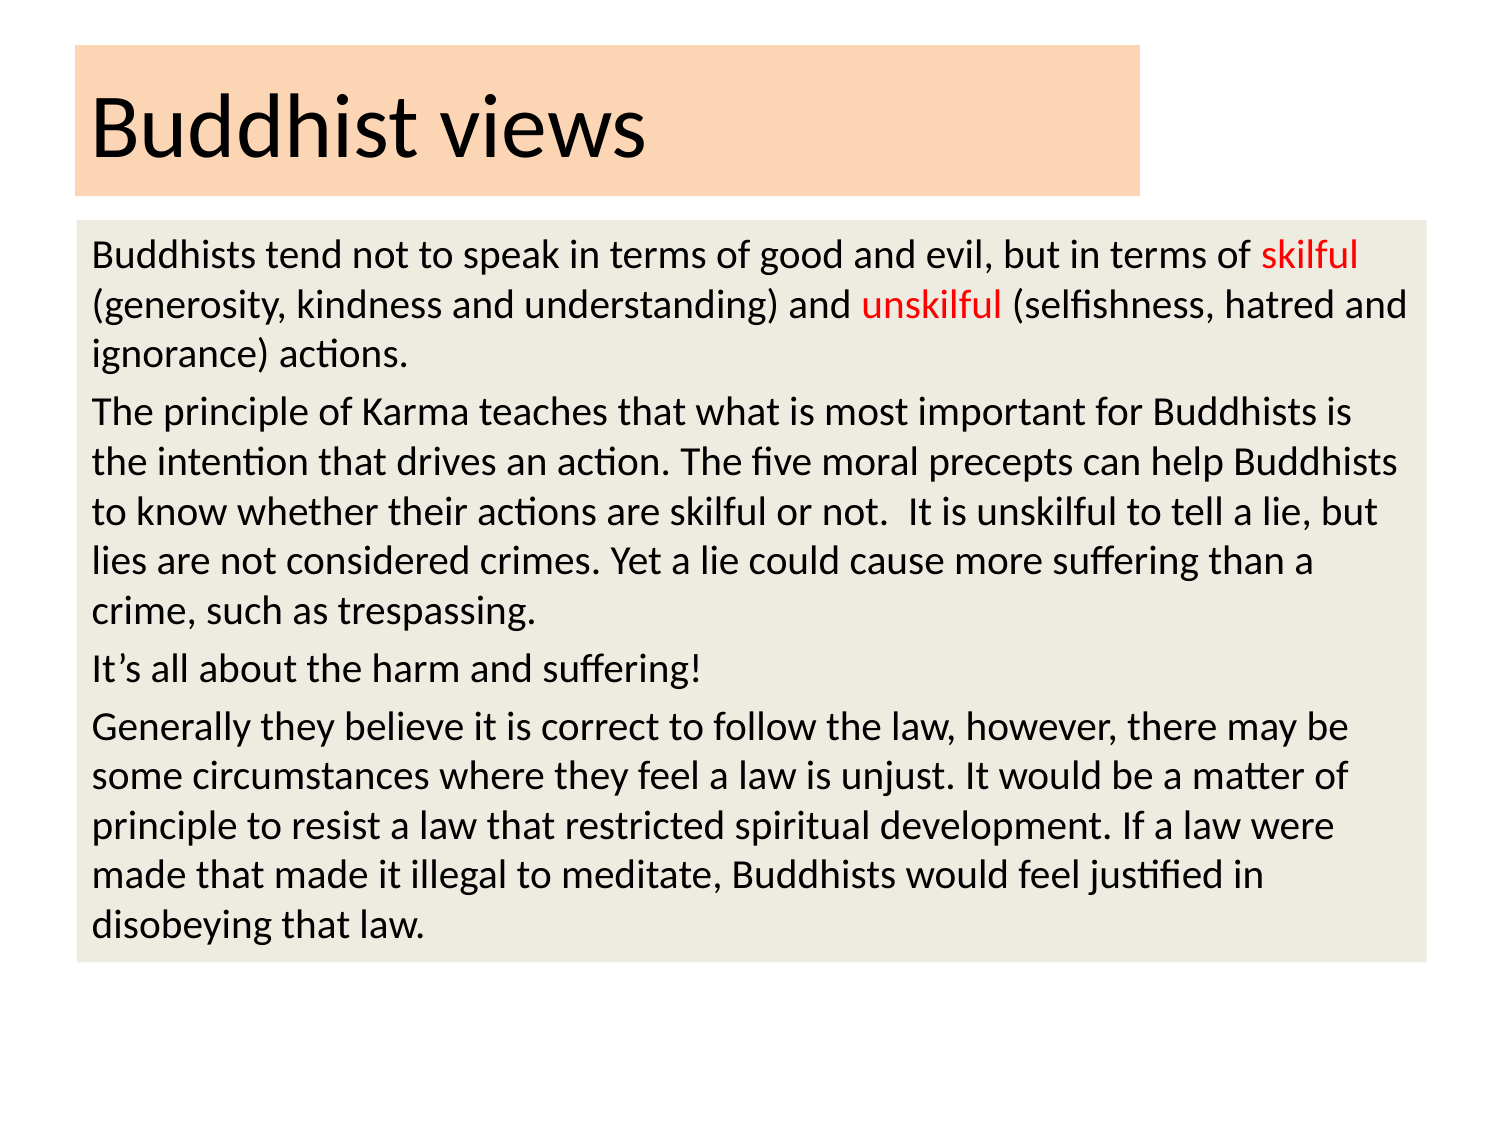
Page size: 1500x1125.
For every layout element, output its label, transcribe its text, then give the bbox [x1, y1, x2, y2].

title Buddhist views [75, 45, 1140, 197]
list Buddhists tend not to speak in terms of good and evil, but in terms of skilful (generosity, kindness and understanding) and unskilful (selfishness, hatred and ignorance) actions. The principle of Karma teaches that what is most important for Buddhists is the intention that drives an action. The five moral precepts can help Buddhists to know whether their actions are skilful or not. It is unskilful to tell a lie, but lies are not considered crimes. Yet a lie could cause more suffering than a crime, such as trespassing. It’s all about the harm and suffering! Generally they believe it is correct to follow the law, however, there may be some circumstances where they feel a law is unjust. It would be a matter of principle to resist a law that restricted spiritual development. If a law were made that made it illegal to meditate, Buddhists would feel justified in disobeying that law. [76, 219, 1427, 963]
